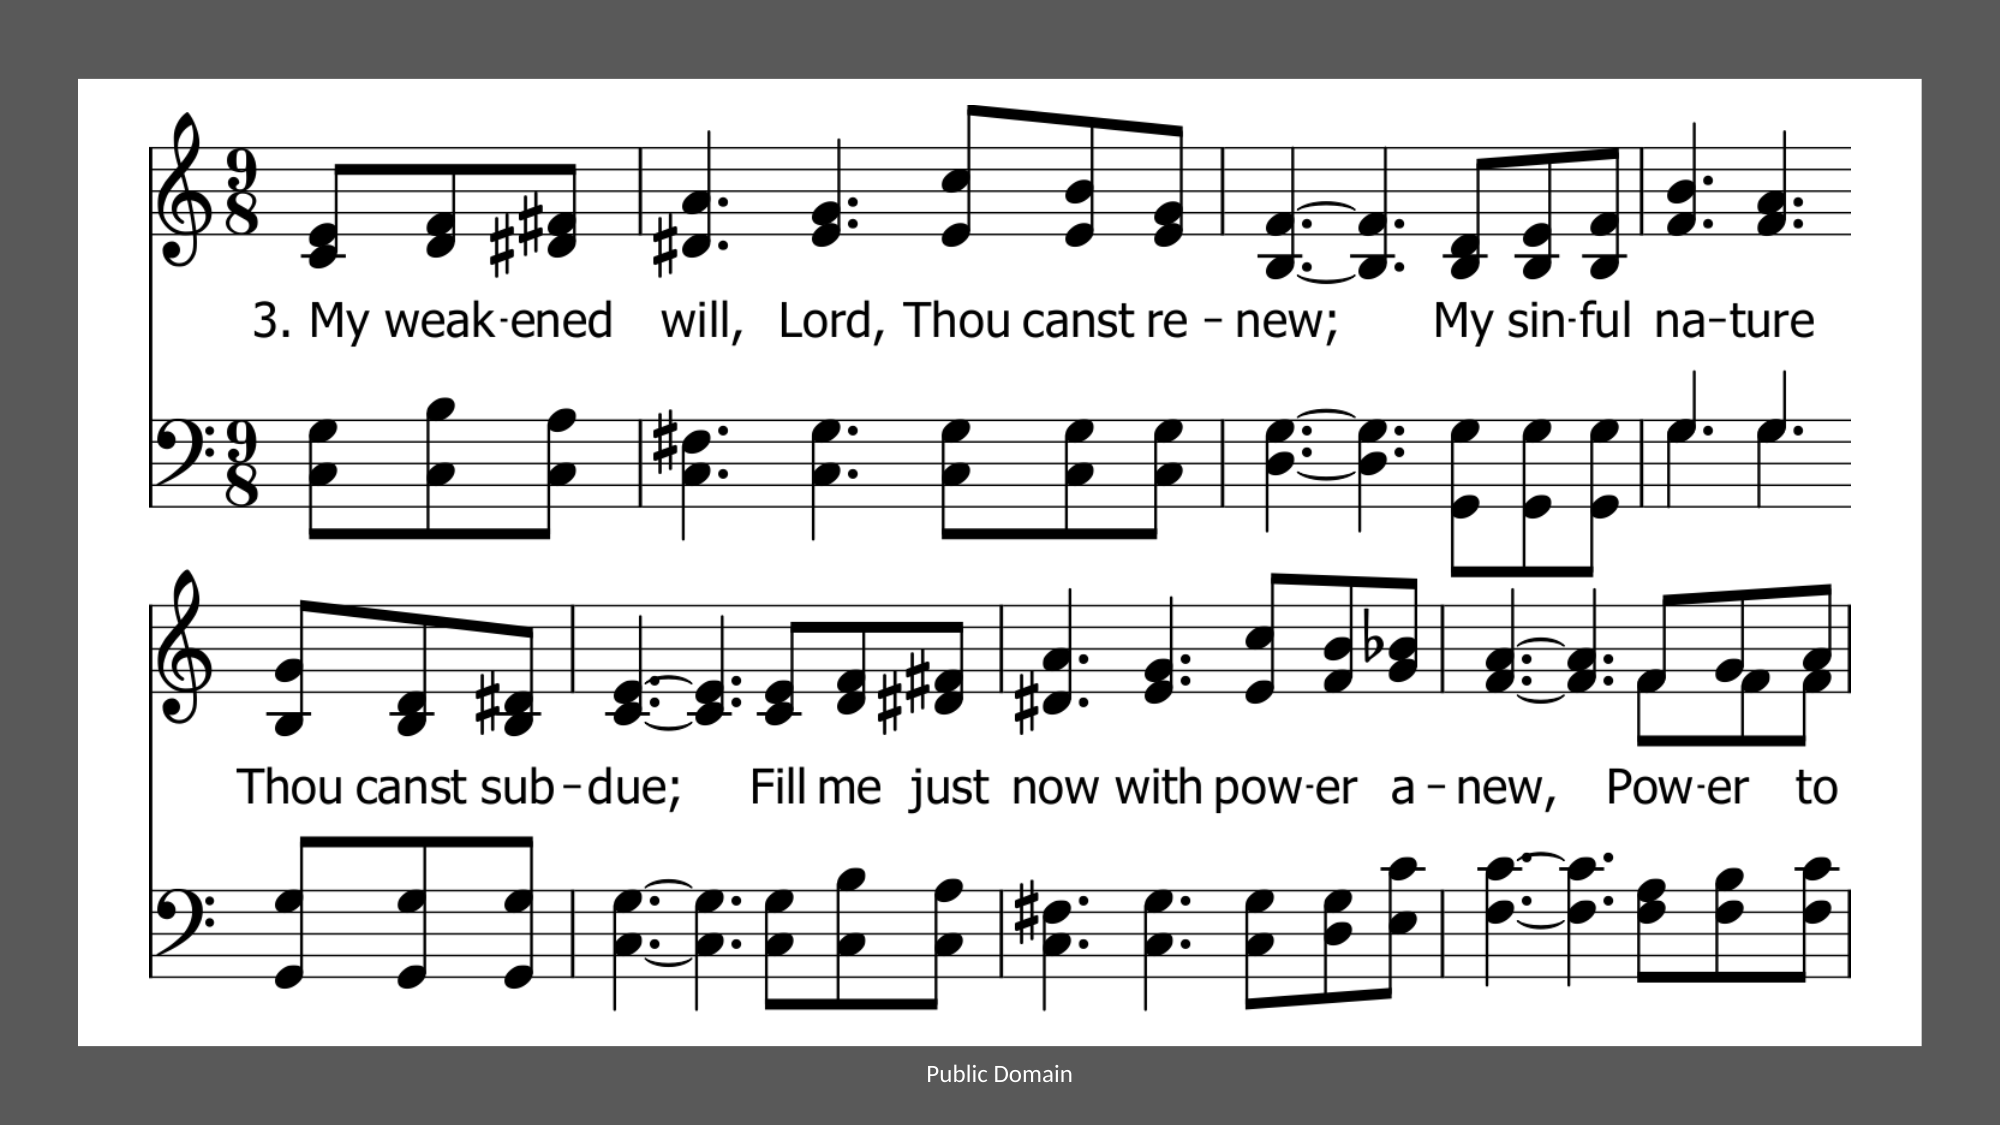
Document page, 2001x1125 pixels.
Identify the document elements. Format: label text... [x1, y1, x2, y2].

text_box [77, 78, 1923, 1047]
footer Public Domain [662, 1042, 1338, 1103]
text_box [0, 0, 2000, 1125]
picture [149, 105, 1851, 1020]
